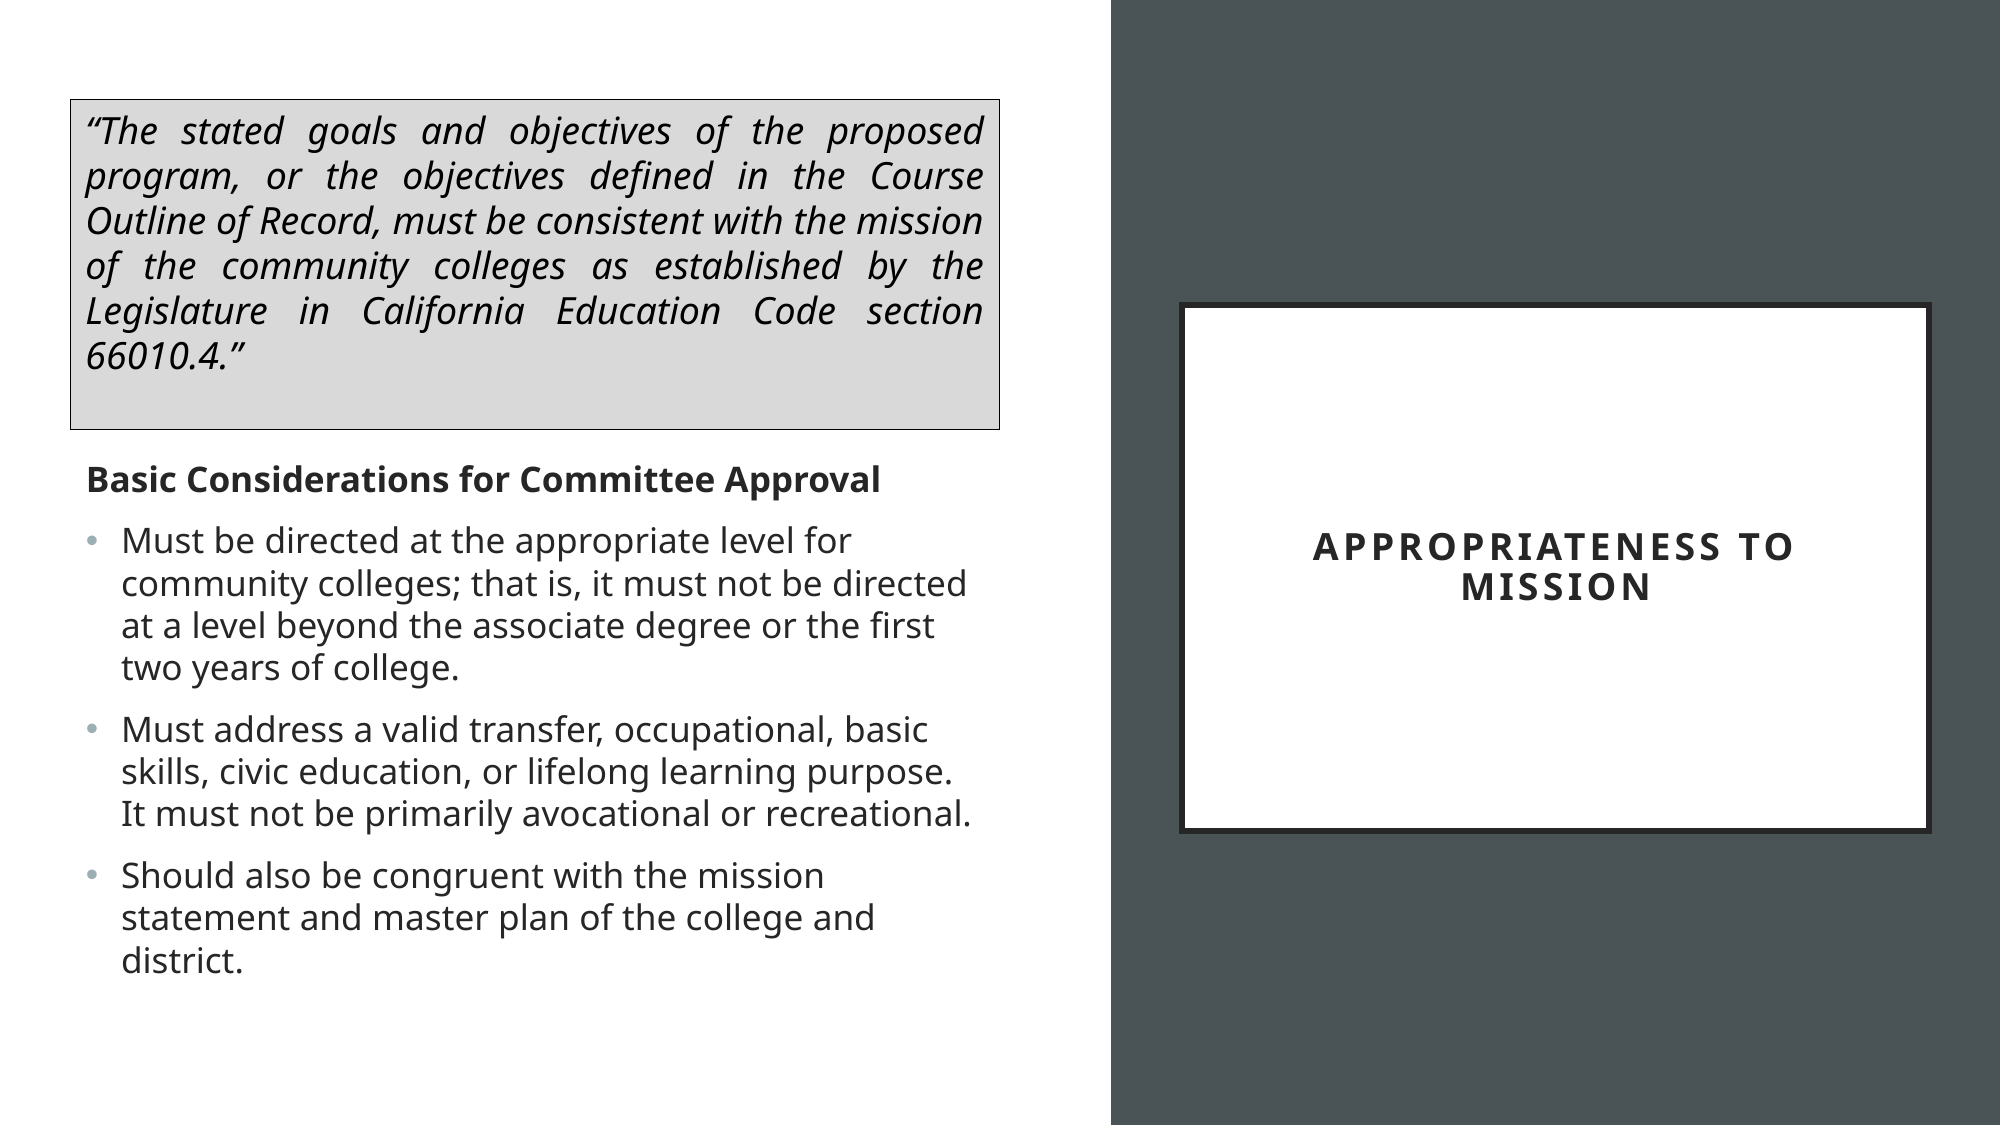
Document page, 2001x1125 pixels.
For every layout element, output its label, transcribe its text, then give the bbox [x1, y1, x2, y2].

text_box “The stated goals and objectives of the proposed program, or the objectives defined in the Course Outline of Record, must be consistent with the mission of the community colleges as established by the Legislature in California Education Code section 66010.4.” [70, 99, 1000, 430]
list Basic Considerations for Committee Approval Must be directed at the appropriate level for community colleges; that is, it must not be directed at a level beyond the associate degree or the first two years of college. Must address a valid transfer, occupational, basic skills, civic education, or lifelong learning purpose. It must not be primarily avocational or recreational. Should also be congruent with the mission statement and master plan of the college and district. [70, 430, 1000, 1025]
title Appropriateness to Mission [1179, 302, 1932, 834]
text_box [1110, 0, 2000, 1125]
